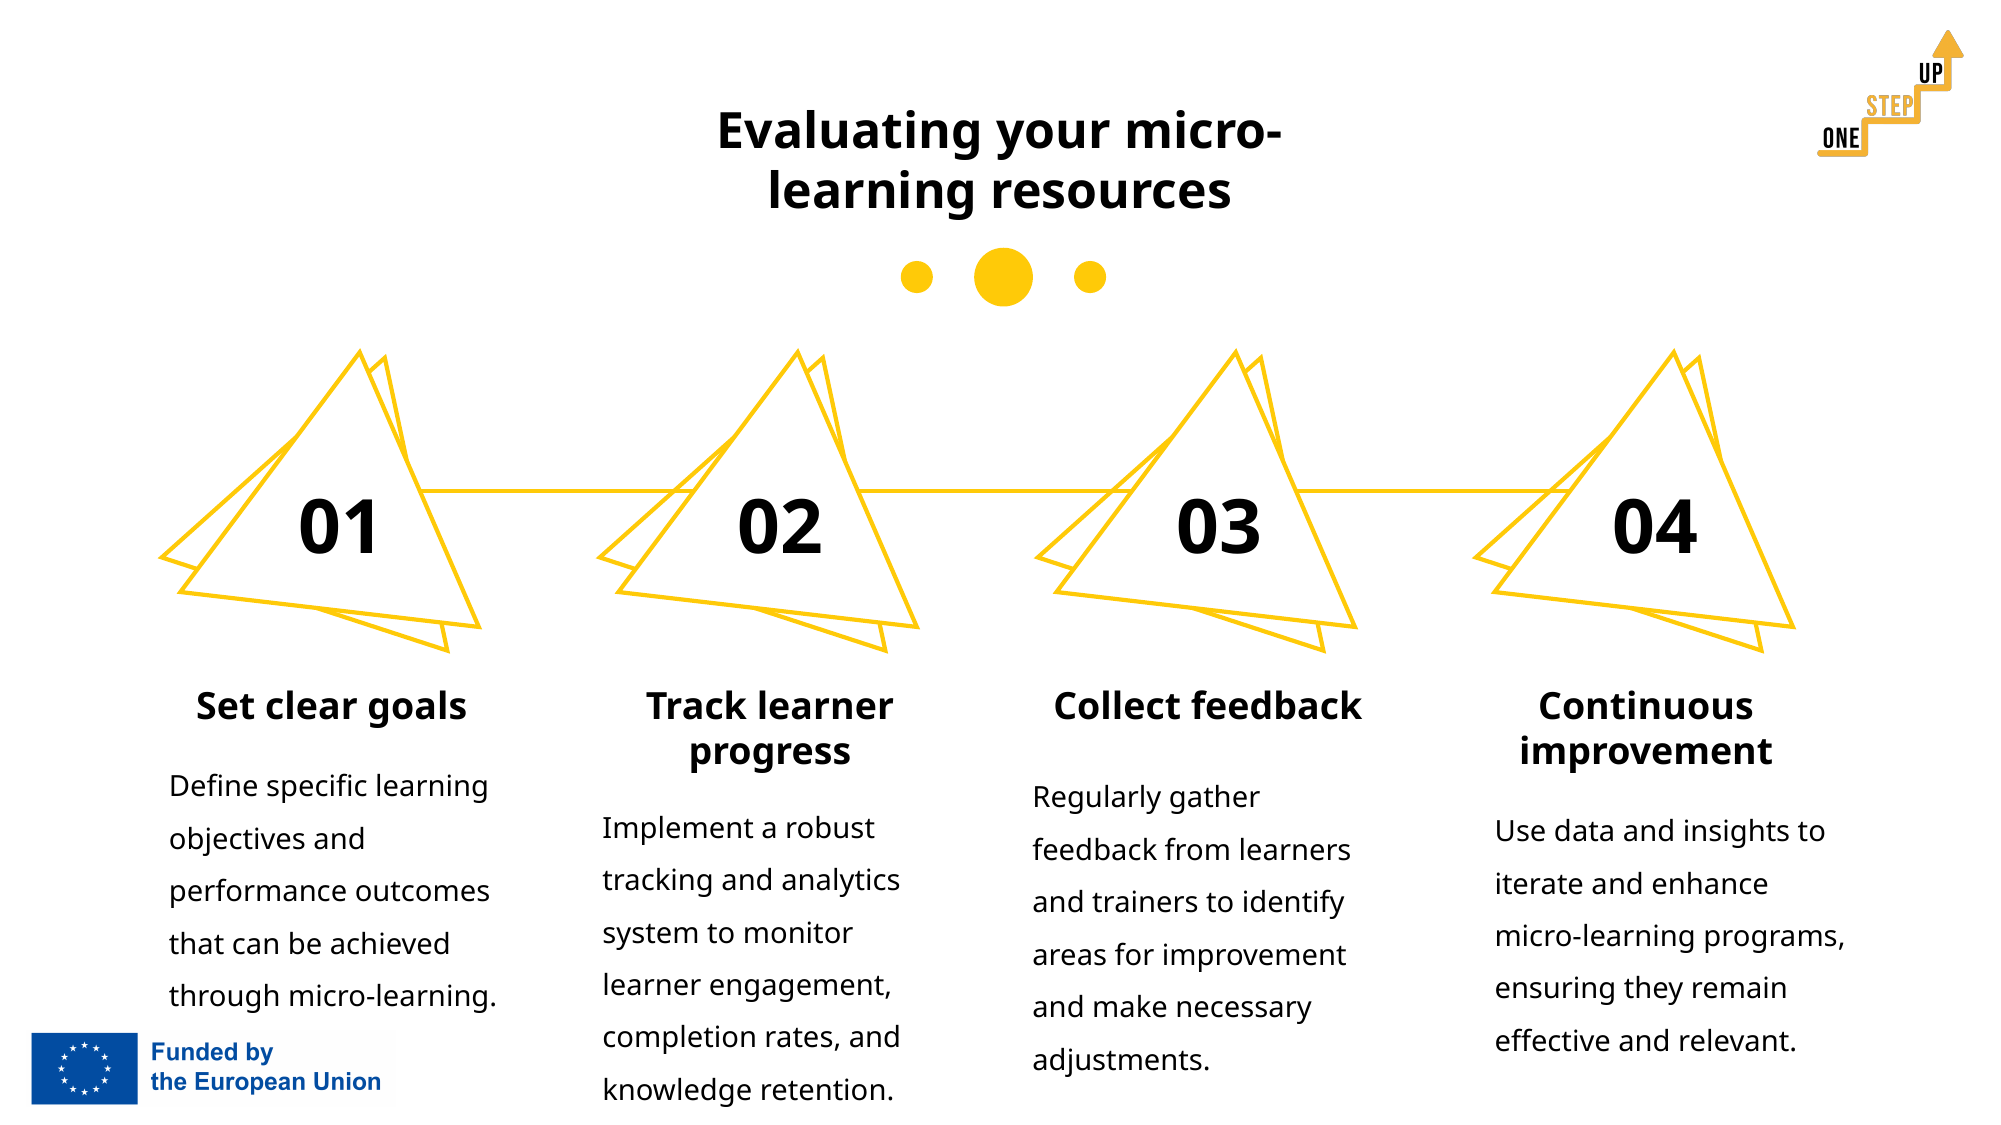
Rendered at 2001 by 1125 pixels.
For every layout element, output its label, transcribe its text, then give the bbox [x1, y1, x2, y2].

text_box Track learner progress [574, 674, 966, 780]
text_box Implement a robust tracking and analytics system to monitor learner engagement, completion rates, and knowledge retention. [587, 784, 957, 1114]
text_box Define specific learning objectives and performance outcomes that can be achieved through micro-learning. [153, 742, 536, 1020]
picture [26, 1030, 396, 1107]
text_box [1475, 310, 1843, 651]
text_box Regularly gather feedback from learners and trainers to identify areas for improvement and make necessary adjustments. [1017, 753, 1385, 1084]
text_box Use data and insights to iterate and enhance micro-learning programs, ensuring they remain effective and relevant. [1479, 787, 1862, 1065]
text_box Set clear goals [136, 674, 528, 735]
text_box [599, 310, 966, 651]
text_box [161, 310, 528, 651]
text_box Collect feedback [1012, 674, 1404, 735]
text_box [900, 247, 1107, 307]
picture [1755, 0, 2000, 195]
text_box Evaluating your micro-learning resources [693, 108, 1307, 208]
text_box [1037, 310, 1404, 651]
text_box Continuous improvement [1450, 674, 1842, 780]
